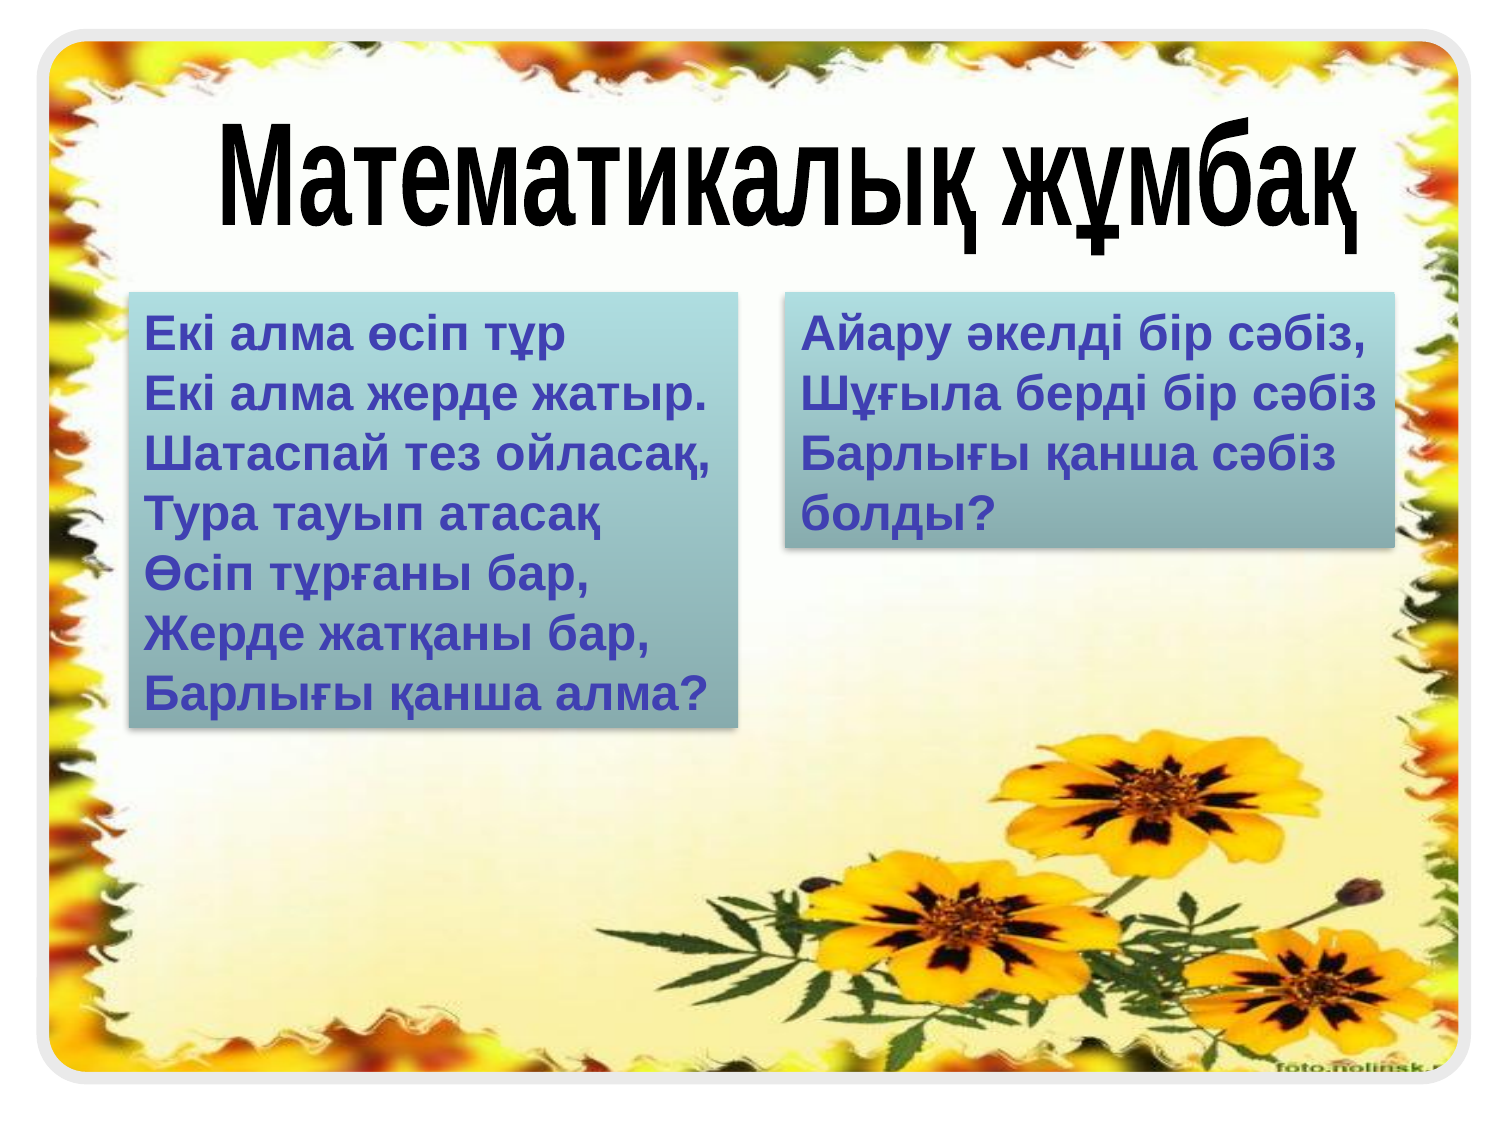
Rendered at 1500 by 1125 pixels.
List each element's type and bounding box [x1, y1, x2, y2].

picture [42, 34, 1465, 1079]
